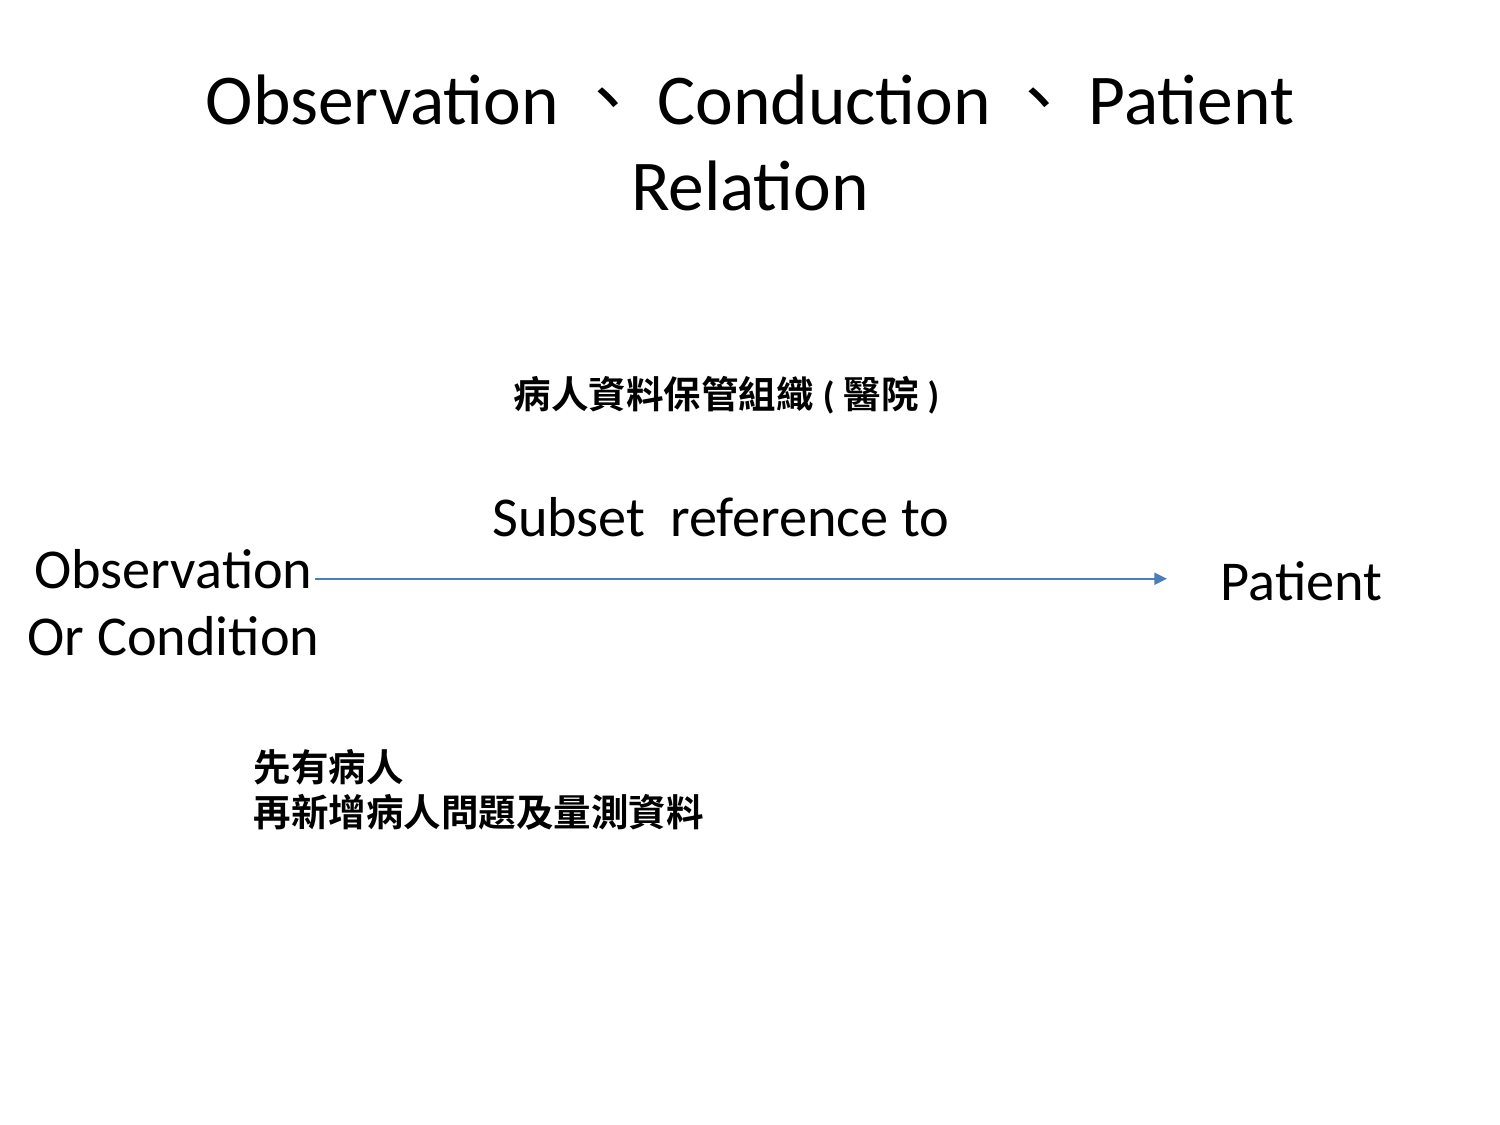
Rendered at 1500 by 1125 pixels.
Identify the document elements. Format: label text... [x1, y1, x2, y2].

text_box Observation Or Condition [11, 524, 336, 675]
text_box Patient [1118, 537, 1485, 620]
title Observation、Conduction、Patient Relation [75, 45, 1425, 233]
text_box Subset reference to [287, 473, 1167, 556]
text_box 先有病人 再新增病人問題及量測資料 [239, 736, 750, 841]
text_box 病人資料保管組織(醫院) [499, 363, 1036, 424]
